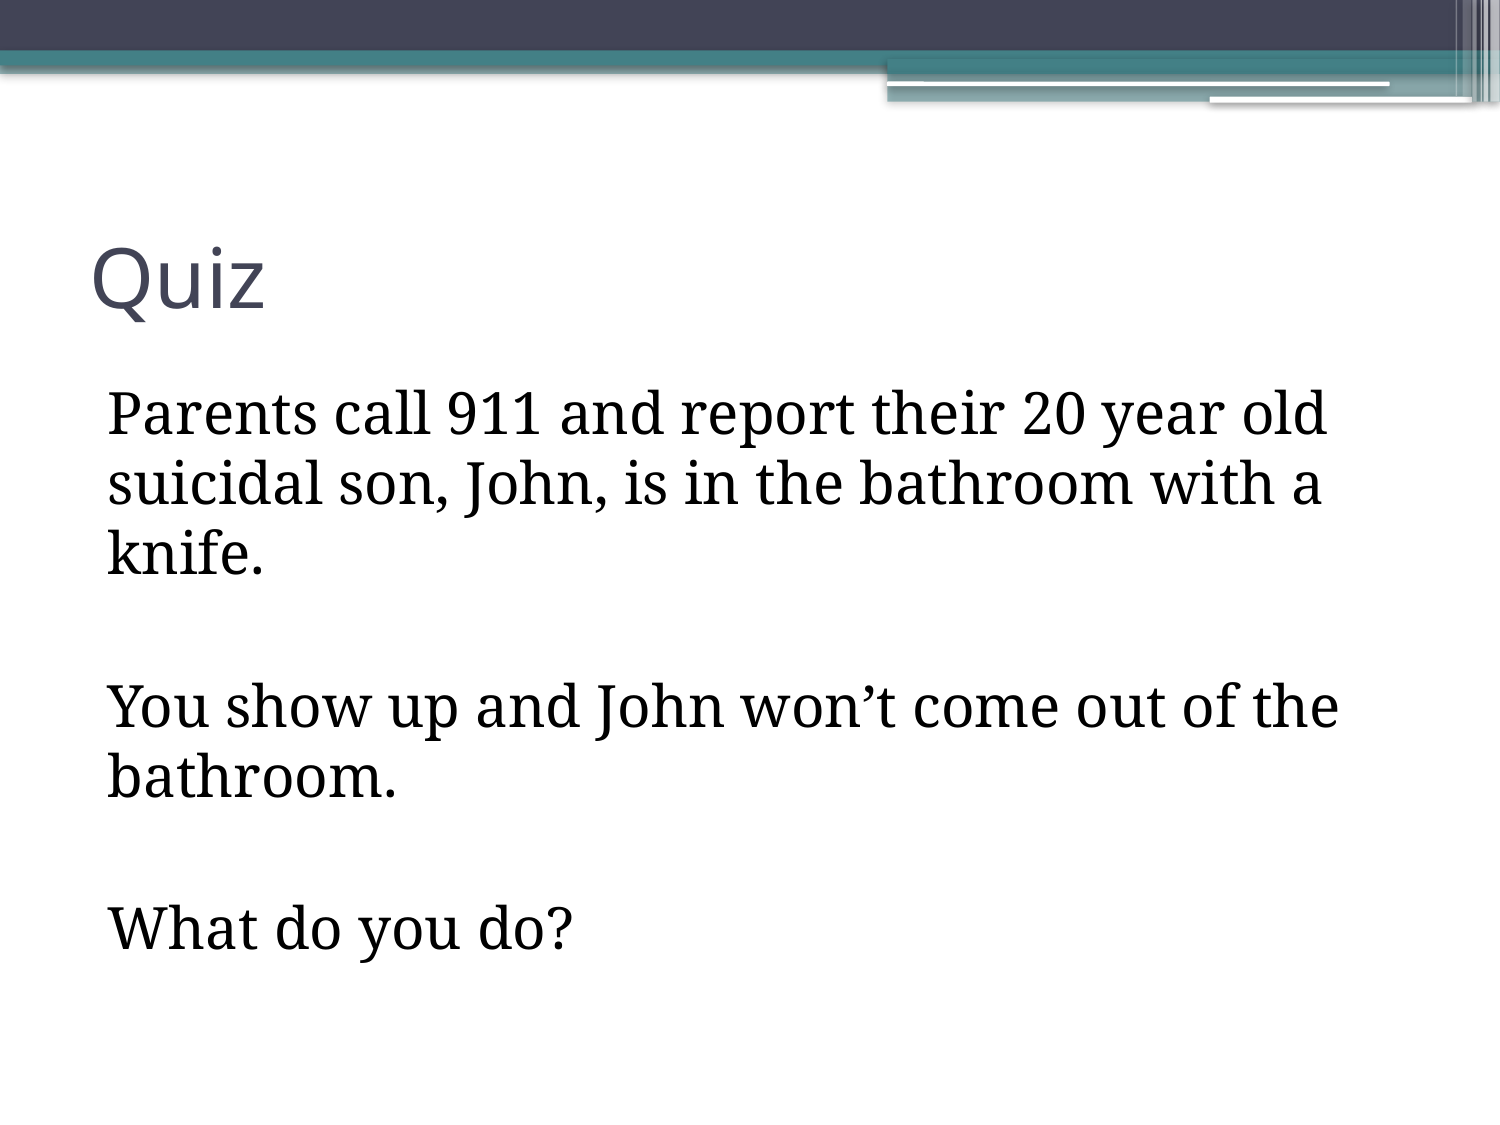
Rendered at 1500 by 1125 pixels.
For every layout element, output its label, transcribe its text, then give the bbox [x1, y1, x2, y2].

title Quiz [75, 187, 1425, 363]
list Parents call 911 and report their 20 year old suicidal son, John, is in the bathroom with a knife. You show up and John won’t come out of the bathroom. What do you do? [75, 368, 1425, 1079]
